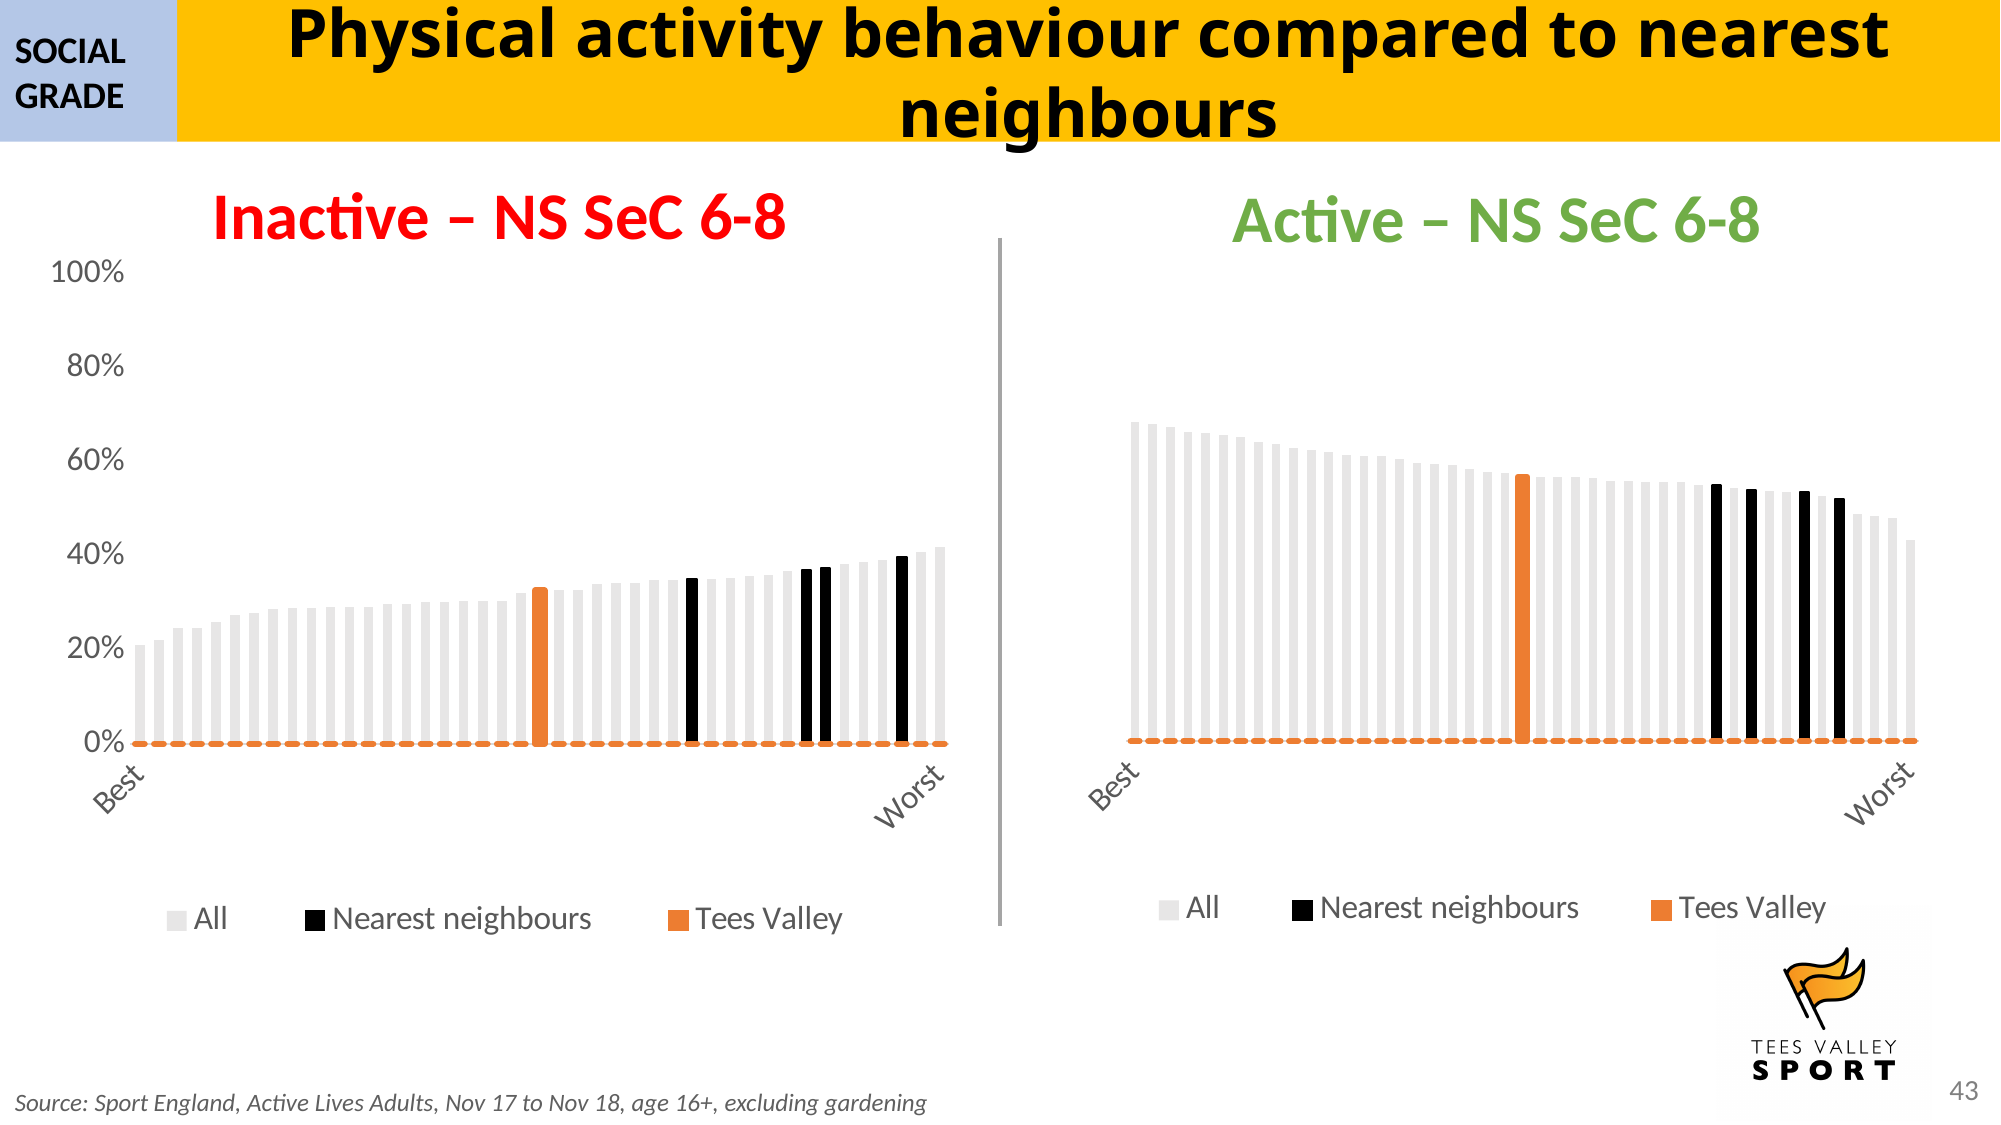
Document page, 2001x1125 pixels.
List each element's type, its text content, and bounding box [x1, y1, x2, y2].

text_box Active – NS SeC 6-8 [997, 168, 1998, 264]
text_box Source: Sport England, Active Lives Adults, Nov 17 to Nov 18, age 16+, excluding gardening [0, 1079, 1496, 1125]
picture [1716, 952, 1932, 1121]
chart [1020, 224, 1968, 952]
text_box SOCIAL GRADE [0, 0, 178, 142]
text_box Inactive – NS SeC 6-8 [0, 165, 1000, 261]
chart [32, 224, 979, 952]
text_box Physical activity behaviour compared to nearest neighbours [176, 0, 2000, 143]
